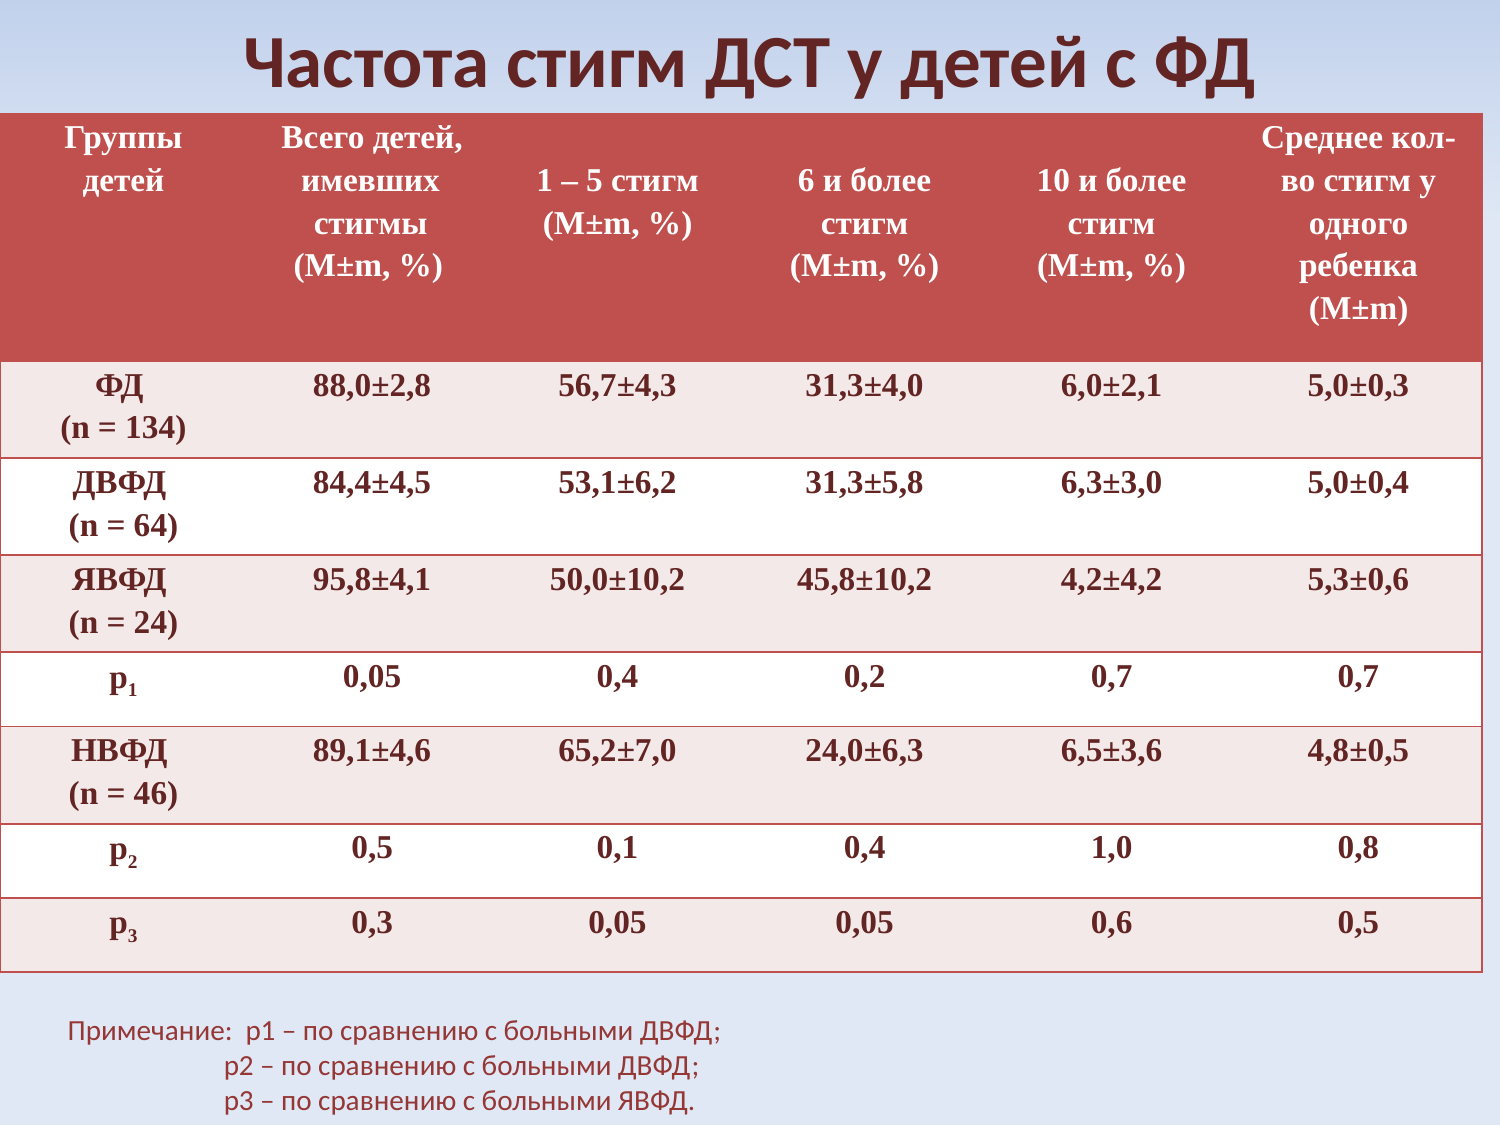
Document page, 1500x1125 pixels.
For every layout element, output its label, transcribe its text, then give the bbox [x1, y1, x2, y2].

table_header 10 и более стигм (M±m, %) [988, 115, 1235, 360]
table_cell 0,8 [1235, 825, 1481, 897]
table_cell 0,4 [494, 653, 741, 726]
table_cell 4,8±0,5 [1235, 727, 1481, 823]
table_cell НВФД (n = 46) [1, 727, 247, 823]
table_cell 53,1±6,2 [494, 459, 741, 554]
table_cell 0,05 [494, 899, 741, 971]
table_cell 5,0±0,3 [1235, 362, 1481, 457]
text_box Примечание: р1 – по сравнению с больными ДВФД; р2 – по сравнению с больными ДВФД; р3 – по сравнению с больными ЯВФД. [53, 1003, 1152, 1124]
table_cell 6,5±3,6 [988, 727, 1235, 823]
table_cell 45,8±10,2 [741, 556, 988, 651]
table_cell 24,0±6,3 [741, 727, 988, 823]
table_cell 0,7 [1235, 653, 1481, 726]
table_cell 0,4 [741, 825, 988, 897]
table_cell 0,05 [741, 899, 988, 971]
table_cell 0,1 [494, 825, 741, 897]
table_cell 1,0 [988, 825, 1235, 897]
table_cell ДВФД (n = 64) [1, 459, 247, 554]
table_cell 0,05 [247, 653, 494, 726]
table_cell 65,2±7,0 [494, 727, 741, 823]
table_header Среднее кол-во стигм у одного ребенка (M±m) [1235, 115, 1481, 360]
table_cell 31,3±4,0 [741, 362, 988, 457]
table_cell 6,0±2,1 [988, 362, 1235, 457]
table_cell 5,0±0,4 [1235, 459, 1481, 554]
table_cell 6,3±3,0 [988, 459, 1235, 554]
table_cell 0,2 [741, 653, 988, 726]
table_cell 89,1±4,6 [247, 727, 494, 823]
table_cell 4,2±4,2 [988, 556, 1235, 651]
table_cell 95,8±4,1 [247, 556, 494, 651]
table_cell 50,0±10,2 [494, 556, 741, 651]
table_cell 0,7 [988, 653, 1235, 726]
table_cell 0,5 [247, 825, 494, 897]
table_cell р1 [1, 653, 247, 726]
table_cell 5,3±0,6 [1235, 556, 1481, 651]
table_header 1 – 5 стигм (M±m, %) [494, 115, 741, 360]
table_header Группы детей [1, 115, 247, 360]
table_cell ФД (n = 134) [1, 362, 247, 457]
table_cell 88,0±2,8 [247, 362, 494, 457]
table_cell 0,6 [988, 899, 1235, 971]
table_cell 84,4±4,5 [247, 459, 494, 554]
table_cell 0,5 [1235, 899, 1481, 971]
table_cell 0,3 [247, 899, 494, 971]
table_cell ЯВФД (n = 24) [1, 556, 247, 651]
table_cell 56,7±4,3 [494, 362, 741, 457]
table_cell 31,3±5,8 [741, 459, 988, 554]
title Частота стигм ДСТ у детей с ФД [75, 45, 1425, 113]
table_cell р2 [1, 825, 247, 897]
table_cell р3 [1, 899, 247, 971]
table_header Всего детей, имевших стигмы (M±m, %) [247, 115, 494, 360]
table_header 6 и более стигм (M±m, %) [741, 115, 988, 360]
